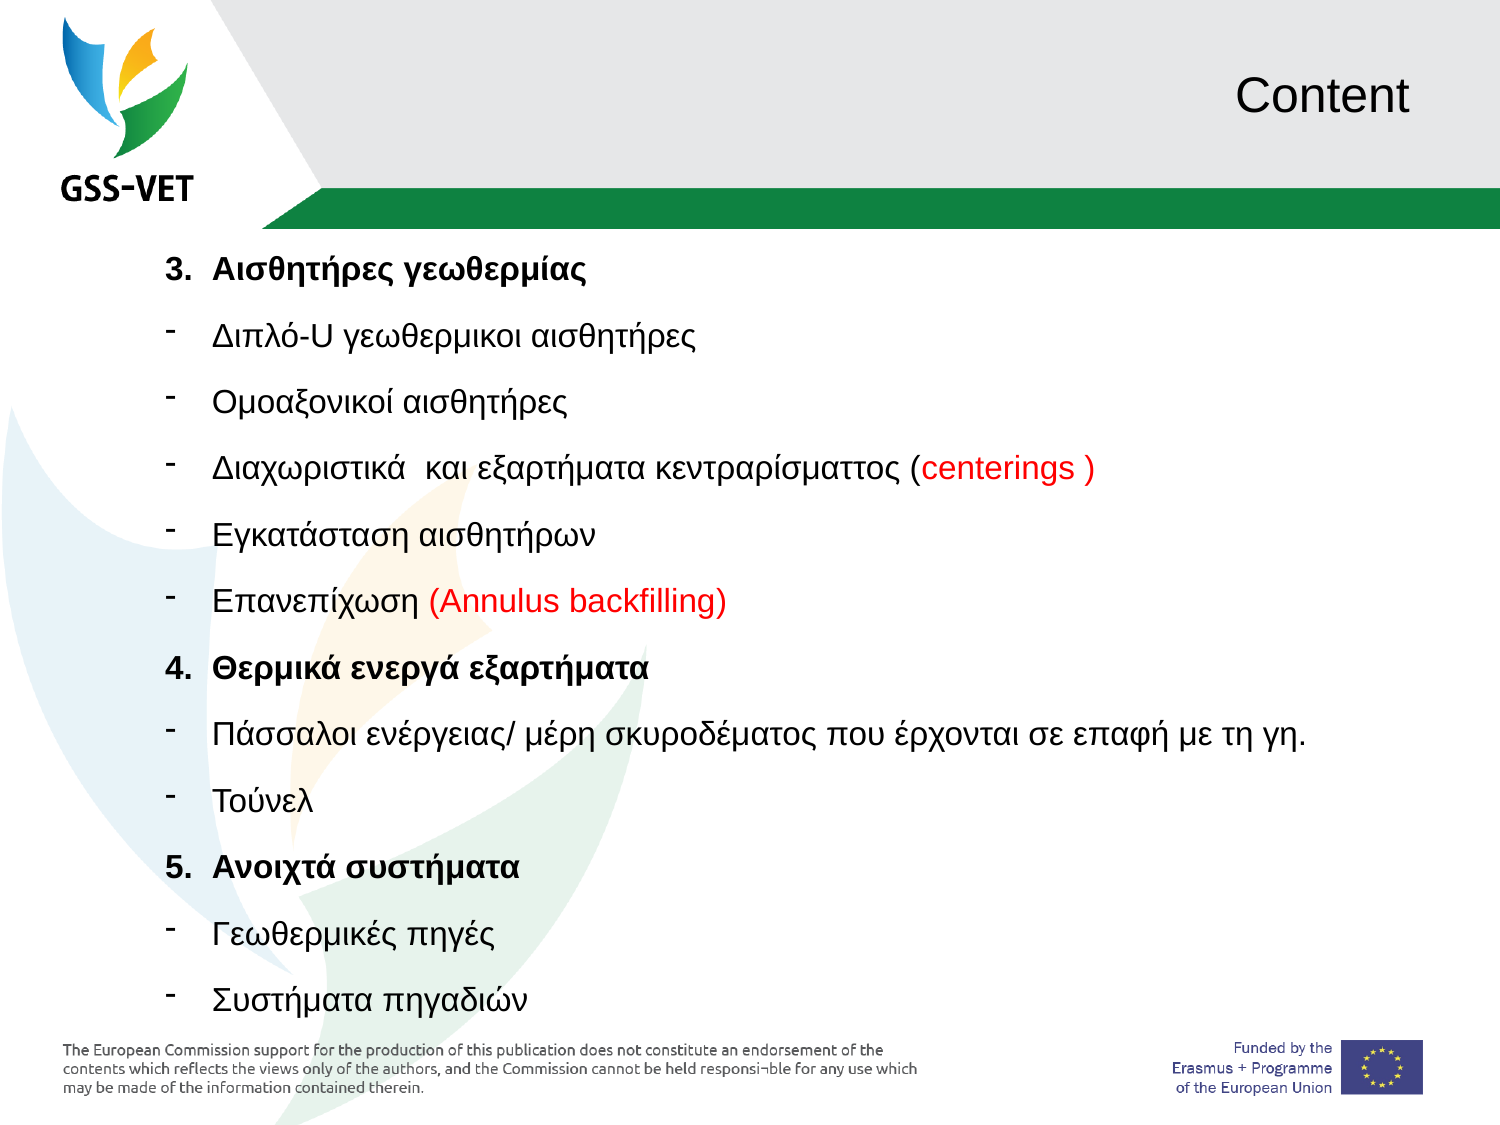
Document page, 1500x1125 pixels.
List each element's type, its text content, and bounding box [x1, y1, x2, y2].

list Αισθητήρες γεωθερμίας Διπλό-U γεωθερμικοι αισθητήρες Ομοαξονικοί αισθητήρες Διαχωριστικά και εξαρτήματα κεντραρίσματτος (centerings ) Εγκατάσταση αισθητήρων Επανεπίχωση (Annulus backfilling) Θερμικά ενεργά εξαρτήματα Πάσσαλοι ενέργειας/ μέρη σκυροδέματος που έρχονται σε επαφή με τη γη. Τούνελ Ανοιχτά συστήματα Γεωθερμικές πηγές Συστήματα πηγαδιών [75, 219, 1425, 1047]
picture [0, 0, 1500, 1125]
title Content [324, 0, 1425, 185]
